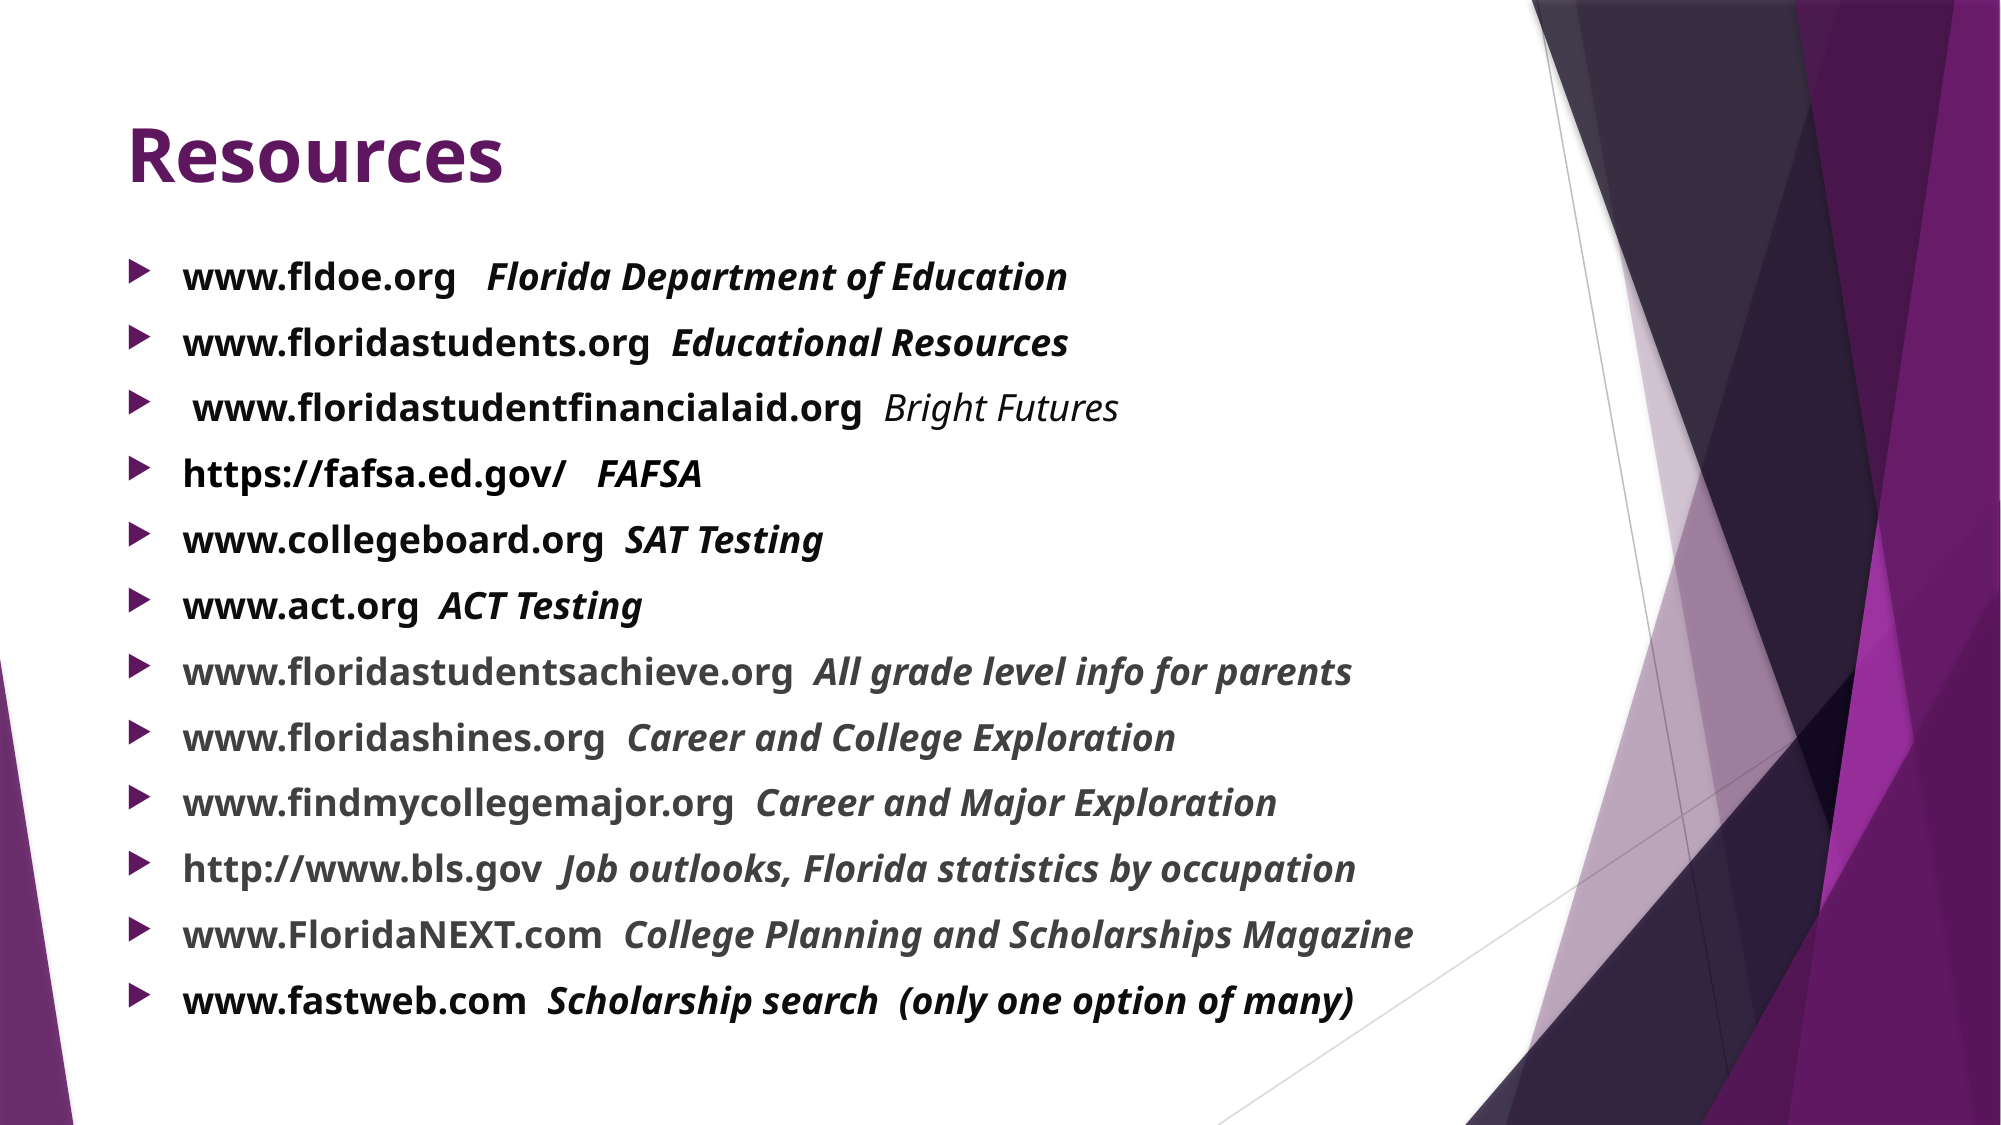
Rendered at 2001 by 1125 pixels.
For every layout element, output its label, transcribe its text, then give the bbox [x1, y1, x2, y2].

list www.fldoe.org Florida Department of Education www.floridastudents.org Educational Resources www.floridastudentfinancialaid.org Bright Futures https://fafsa.ed.gov/ FAFSA www.collegeboard.org SAT Testing www.act.org ACT Testing www.floridastudentsachieve.org All grade level info for parents www.floridashines.org Career and College Exploration www.findmycollegemajor.org Career and Major Exploration http://www.bls.gov Job outlooks, Florida statistics by occupation www.FloridaNEXT.com College Planning and Scholarships Magazine www.fastweb.com Scholarship search (only one option of many) [111, 245, 1522, 1125]
title Resources [111, 99, 1522, 245]
